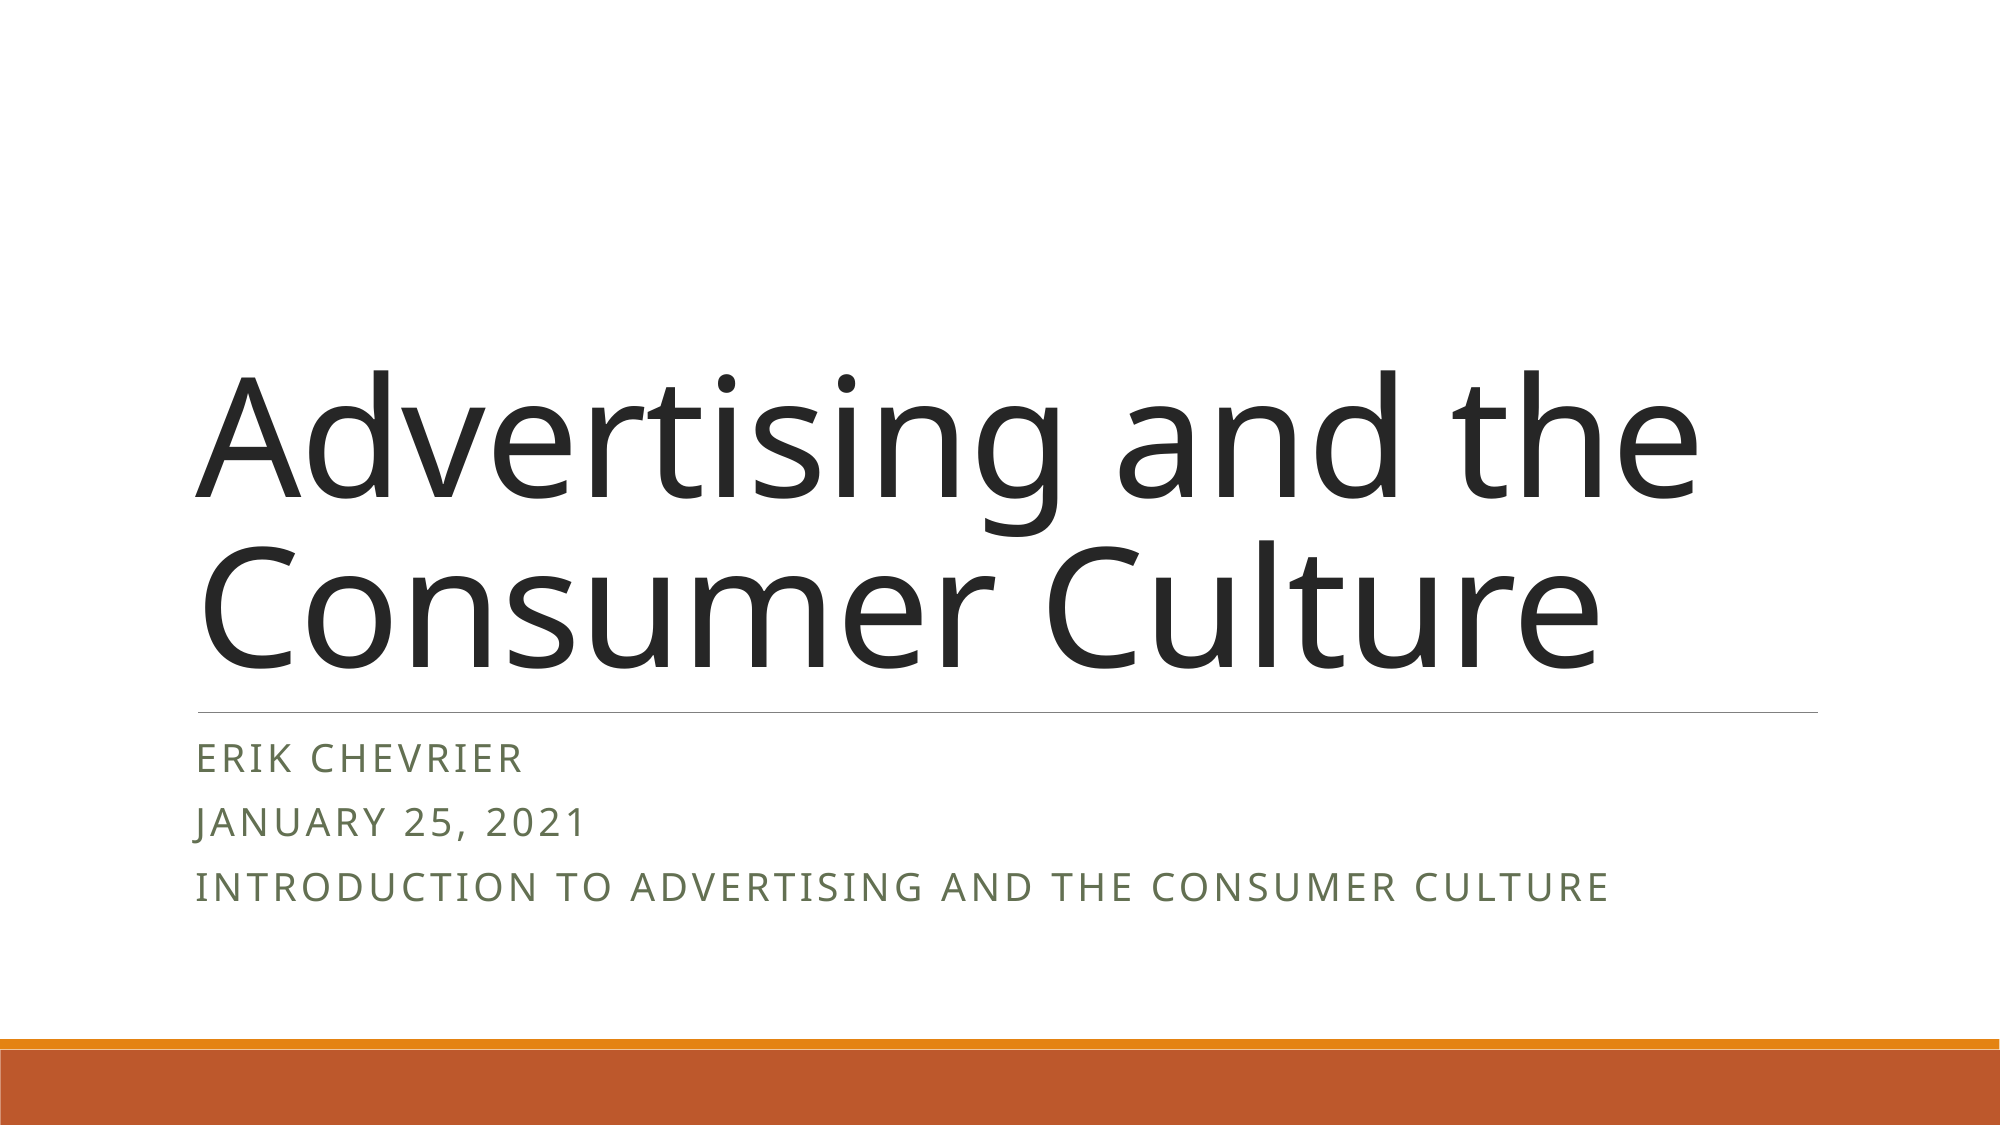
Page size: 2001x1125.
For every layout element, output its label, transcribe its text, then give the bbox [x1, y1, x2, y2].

title Advertising and the Consumer Culture [180, 124, 1830, 710]
subtitle Erik Chevrier January 25, 2021 Introduction to advertising and the consumer culture [180, 730, 1831, 919]
